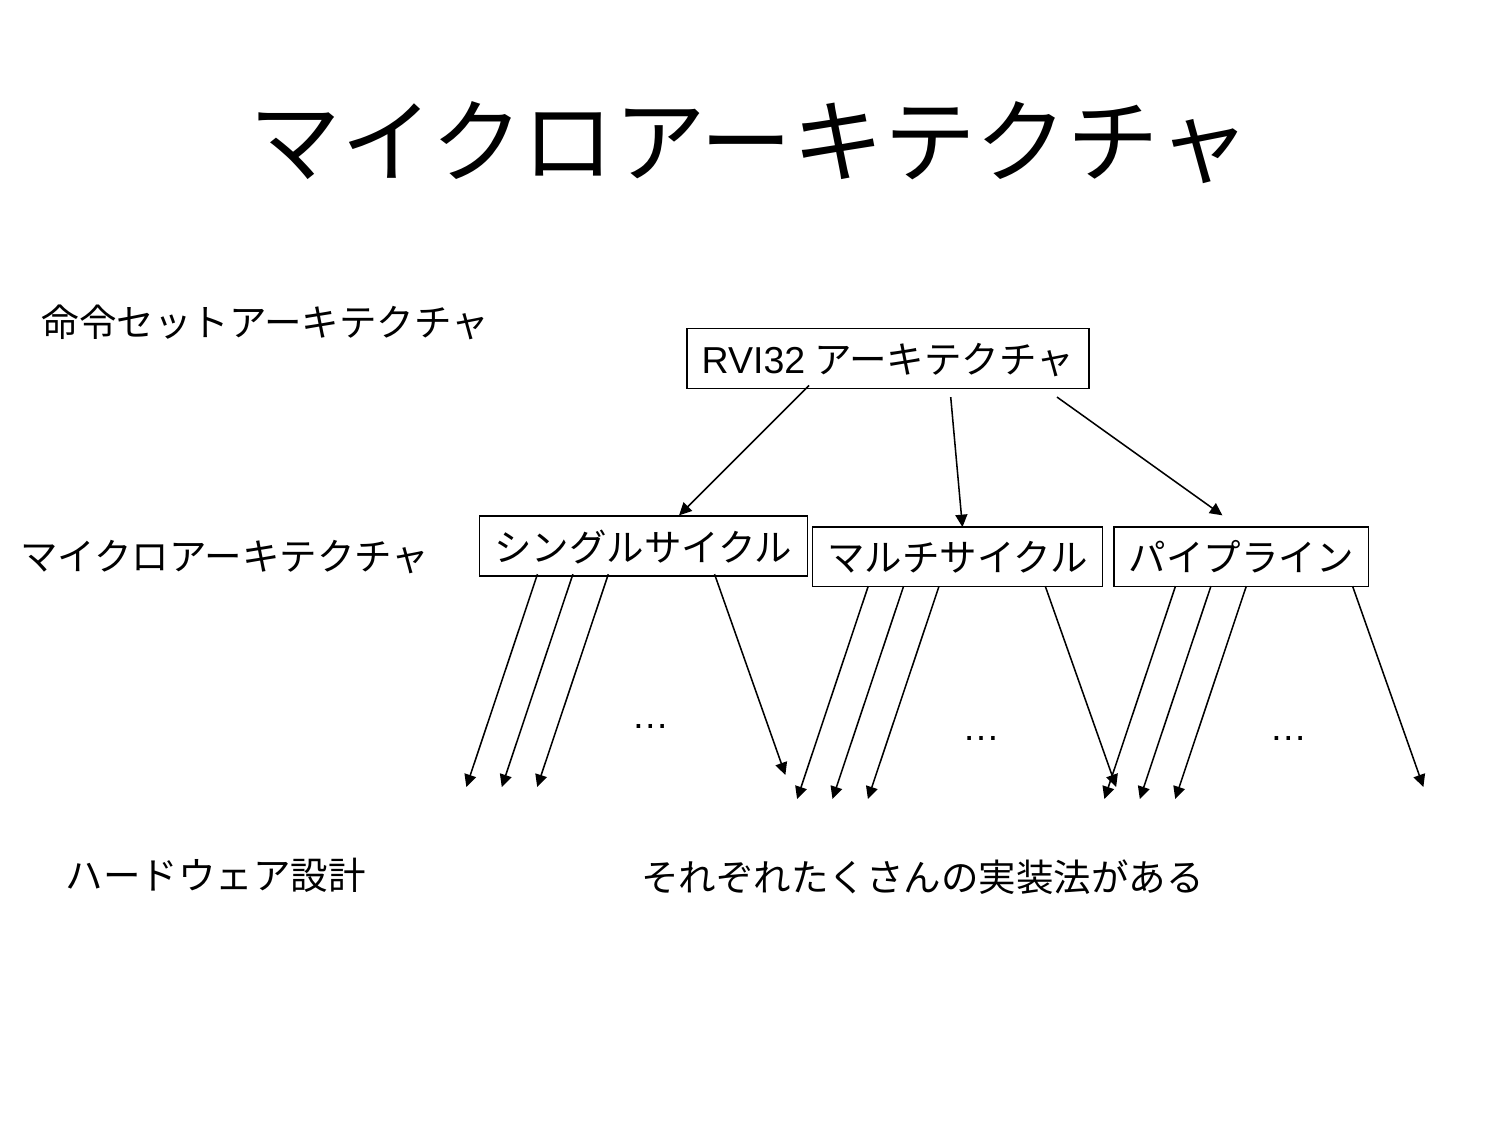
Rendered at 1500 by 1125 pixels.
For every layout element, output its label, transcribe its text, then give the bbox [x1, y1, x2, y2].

text_box [830, 586, 904, 799]
text_box [950, 397, 968, 528]
text_box マイクロアーキテクチャ [5, 526, 445, 586]
text_box [1111, 773, 1118, 787]
text_box それぞれたくさんの実装法がある [626, 846, 1219, 907]
text_box シングルサイクル [479, 516, 808, 576]
text_box ハードウェア設計 [51, 844, 381, 905]
text_box [714, 574, 788, 775]
text_box [795, 586, 869, 799]
text_box [865, 586, 940, 799]
text_box RVI32アーキテクチャ [686, 328, 1089, 389]
text_box … [947, 695, 1015, 756]
text_box [1056, 397, 1223, 516]
text_box [464, 574, 538, 787]
text_box [1173, 586, 1247, 799]
text_box 命令セットアーキテクチャ [26, 291, 504, 352]
text_box [535, 574, 609, 787]
text_box パイプライン [1114, 527, 1369, 587]
text_box マルチサイクル [812, 527, 1103, 587]
title マイクロアーキテクチャ [75, 45, 1425, 233]
text_box [1102, 586, 1176, 799]
text_box [1045, 586, 1112, 781]
text_box [1137, 586, 1212, 799]
text_box … [616, 683, 685, 744]
text_box … [1254, 695, 1323, 756]
text_box [499, 574, 573, 787]
text_box [1352, 586, 1426, 787]
text_box [679, 385, 810, 516]
